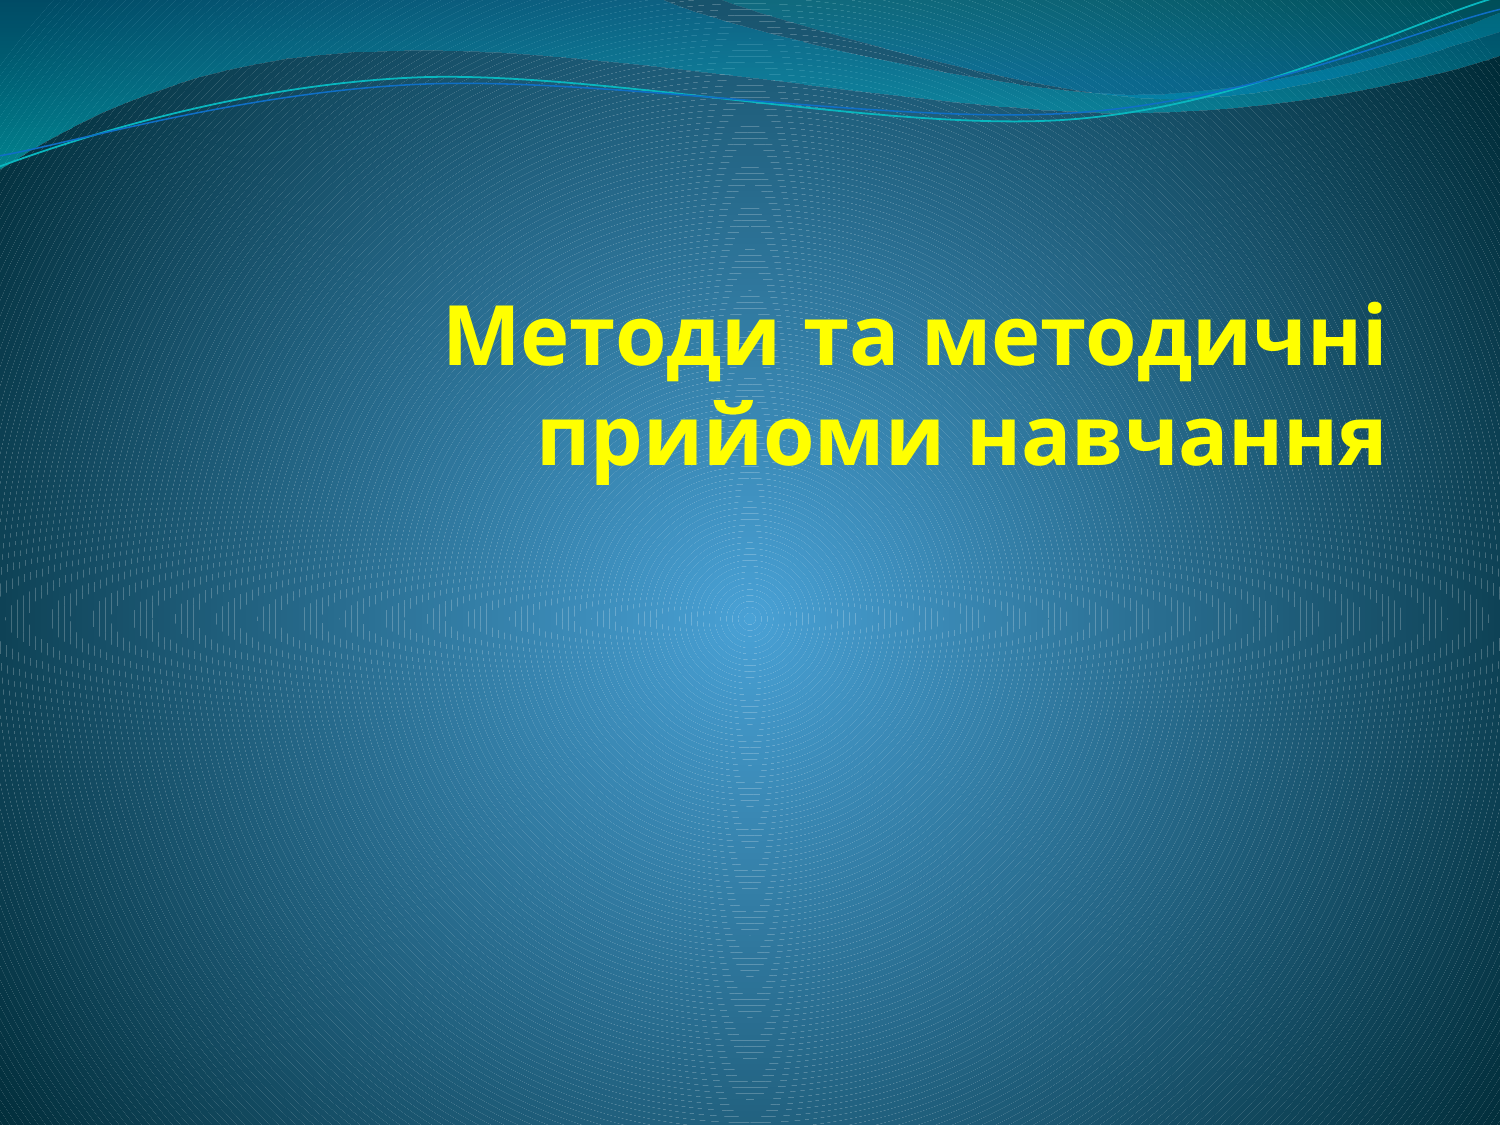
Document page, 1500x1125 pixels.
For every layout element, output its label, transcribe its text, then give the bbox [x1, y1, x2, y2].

title Методи та методичні прийоми навчання [82, 35, 1392, 482]
